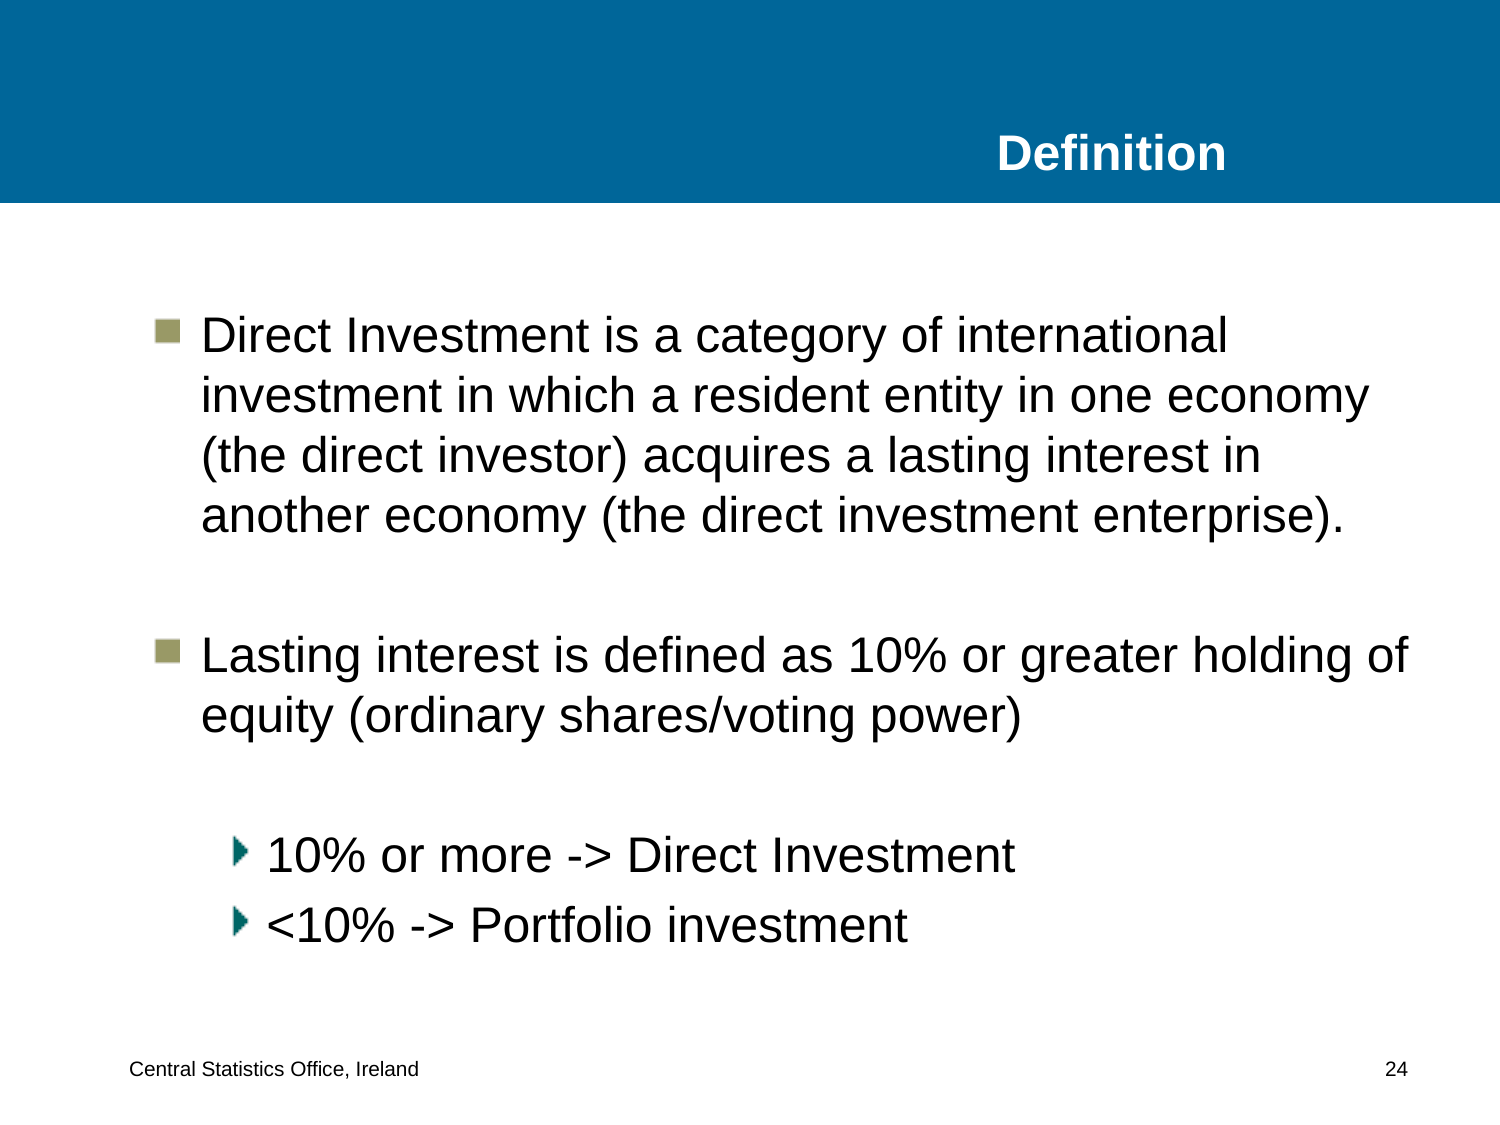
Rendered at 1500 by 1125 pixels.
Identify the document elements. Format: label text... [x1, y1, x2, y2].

picture [144, 314, 180, 350]
picture [144, 634, 180, 670]
picture [219, 904, 255, 940]
picture [219, 834, 255, 870]
slide_number Central Statistics Office, Ireland 24 [113, 1040, 1443, 1089]
list Direct Investment is a category of international investment in which a resident entity in one economy (the direct investor) acquires a lasting interest in another economy (the direct investment enterprise). Lasting interest is defined as 10% or greater holding of equity (ordinary shares/voting power) 10% or more -> Direct Investment <10% -> Portfolio investment [129, 294, 1450, 986]
title Definition [423, 0, 1243, 188]
